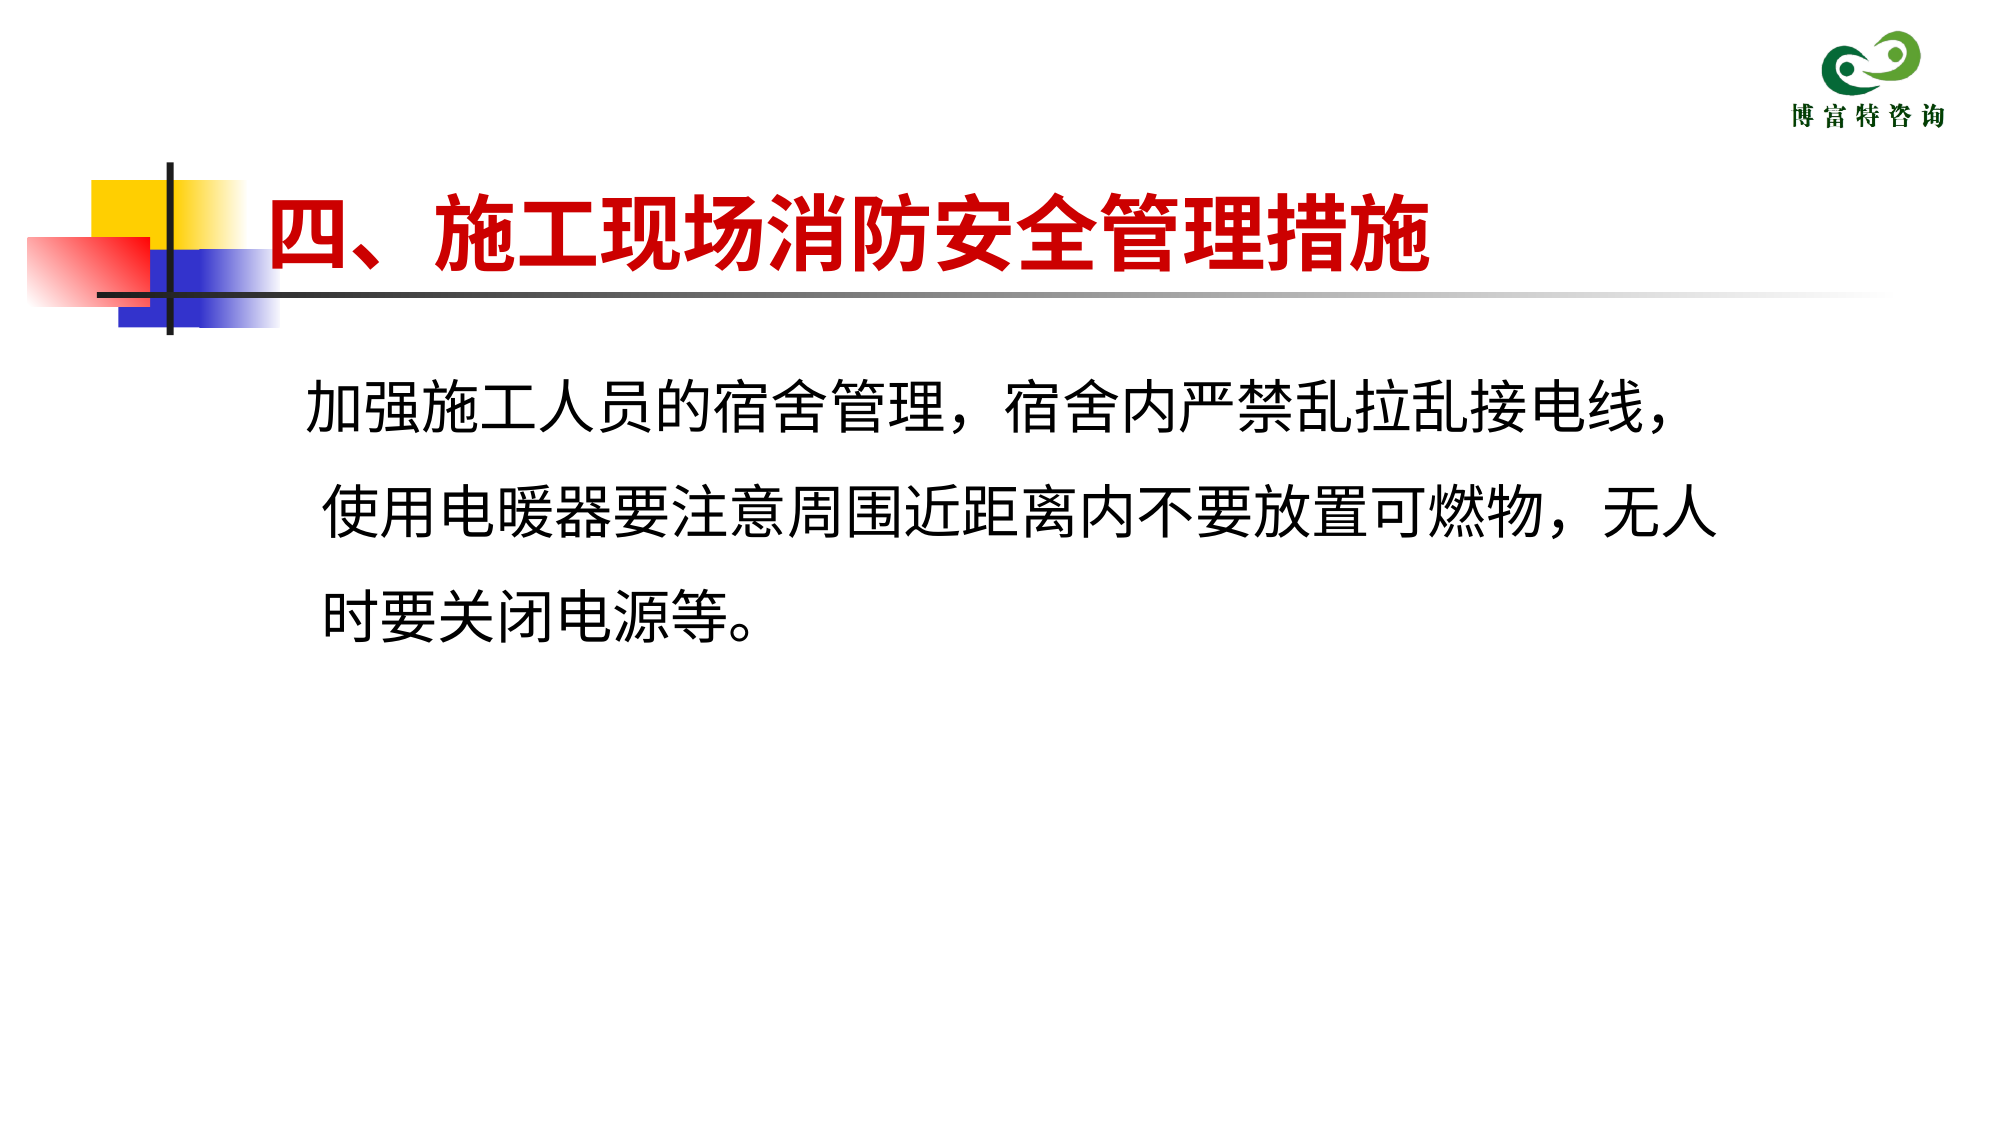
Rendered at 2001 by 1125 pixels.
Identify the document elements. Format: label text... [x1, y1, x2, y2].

list 加强施工人员的宿舍管理，宿舍内严禁乱拉乱接电线，使用电暖器要注意周围近距离内不要放置可燃物，无人时要关闭电源等。 [249, 327, 1751, 716]
picture [1772, 30, 1969, 131]
title 四、施工现场消防安全管理措施 [251, 101, 1957, 289]
